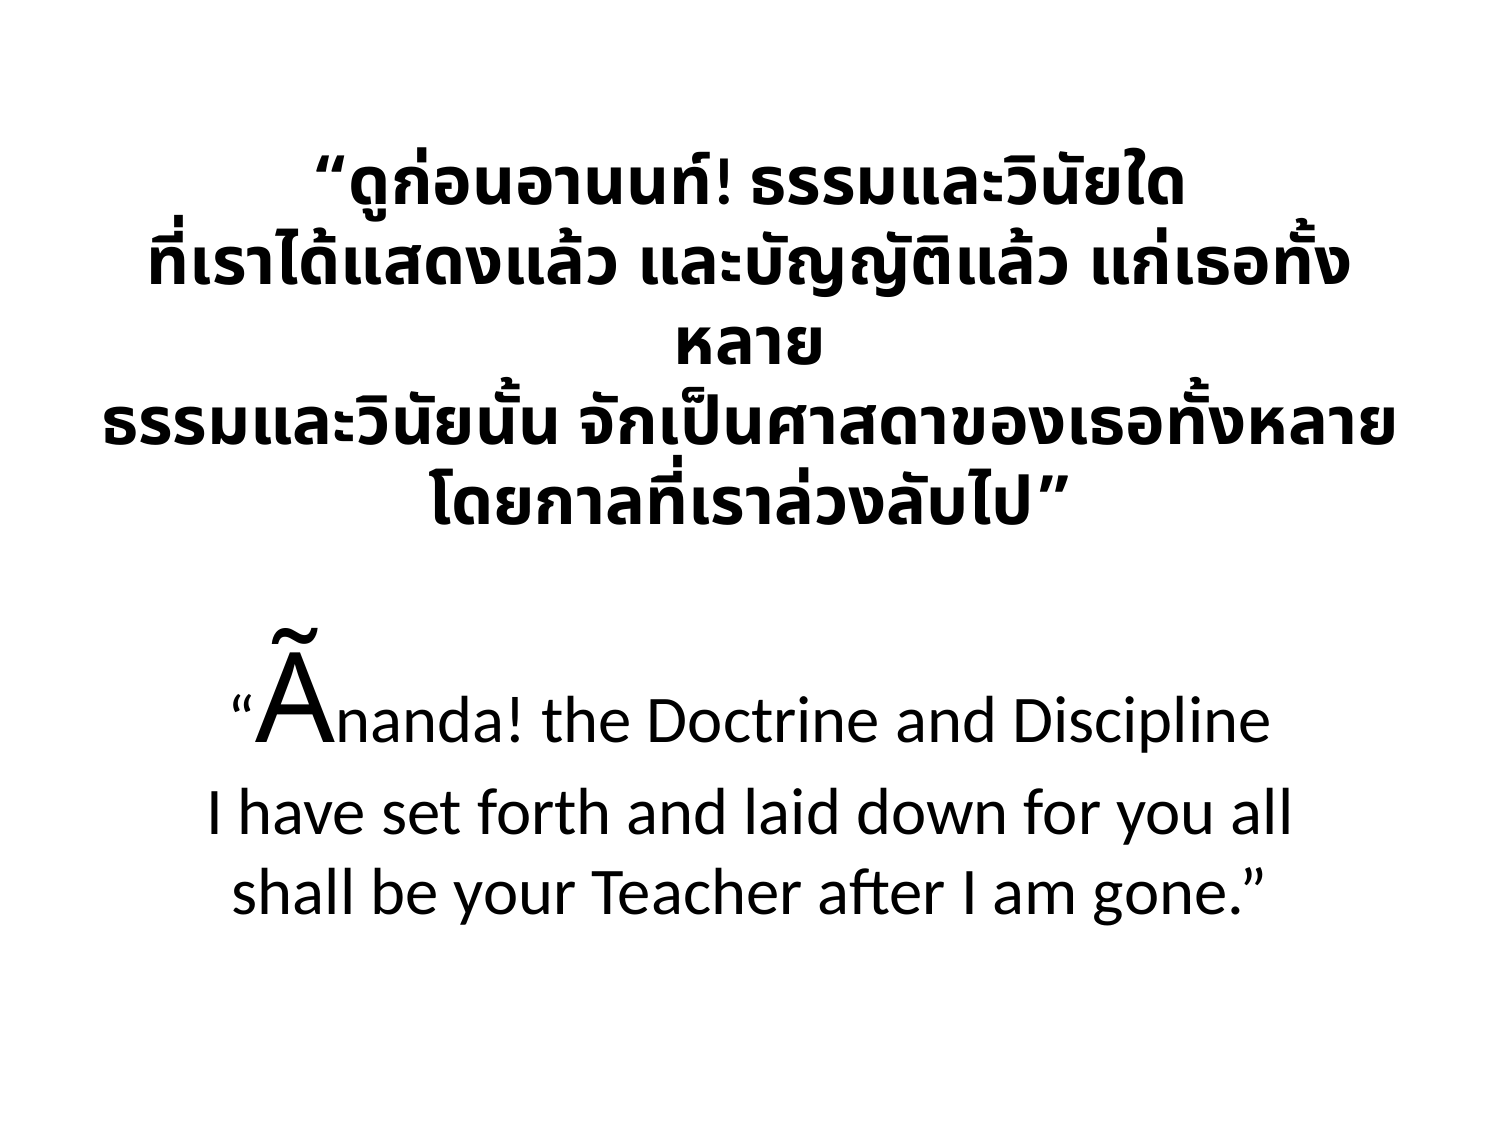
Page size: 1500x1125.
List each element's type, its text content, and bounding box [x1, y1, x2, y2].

text_box “ดูก่อนอานนท์! ธรรมและวินัยใด ที่เราได้แสดงแล้ว และบัญญัติแล้ว แก่เธอทั้งหลาย ธรรมและวินัยนั้น จักเป็นศาสดาของเธอทั้งหลาย โดยกาลที่เราล่วงลับไป” “Ãnanda! the Doctrine and Discipline I have set forth and laid down for you all shall be your Teacher after I am gone.” [76, 130, 1424, 936]
